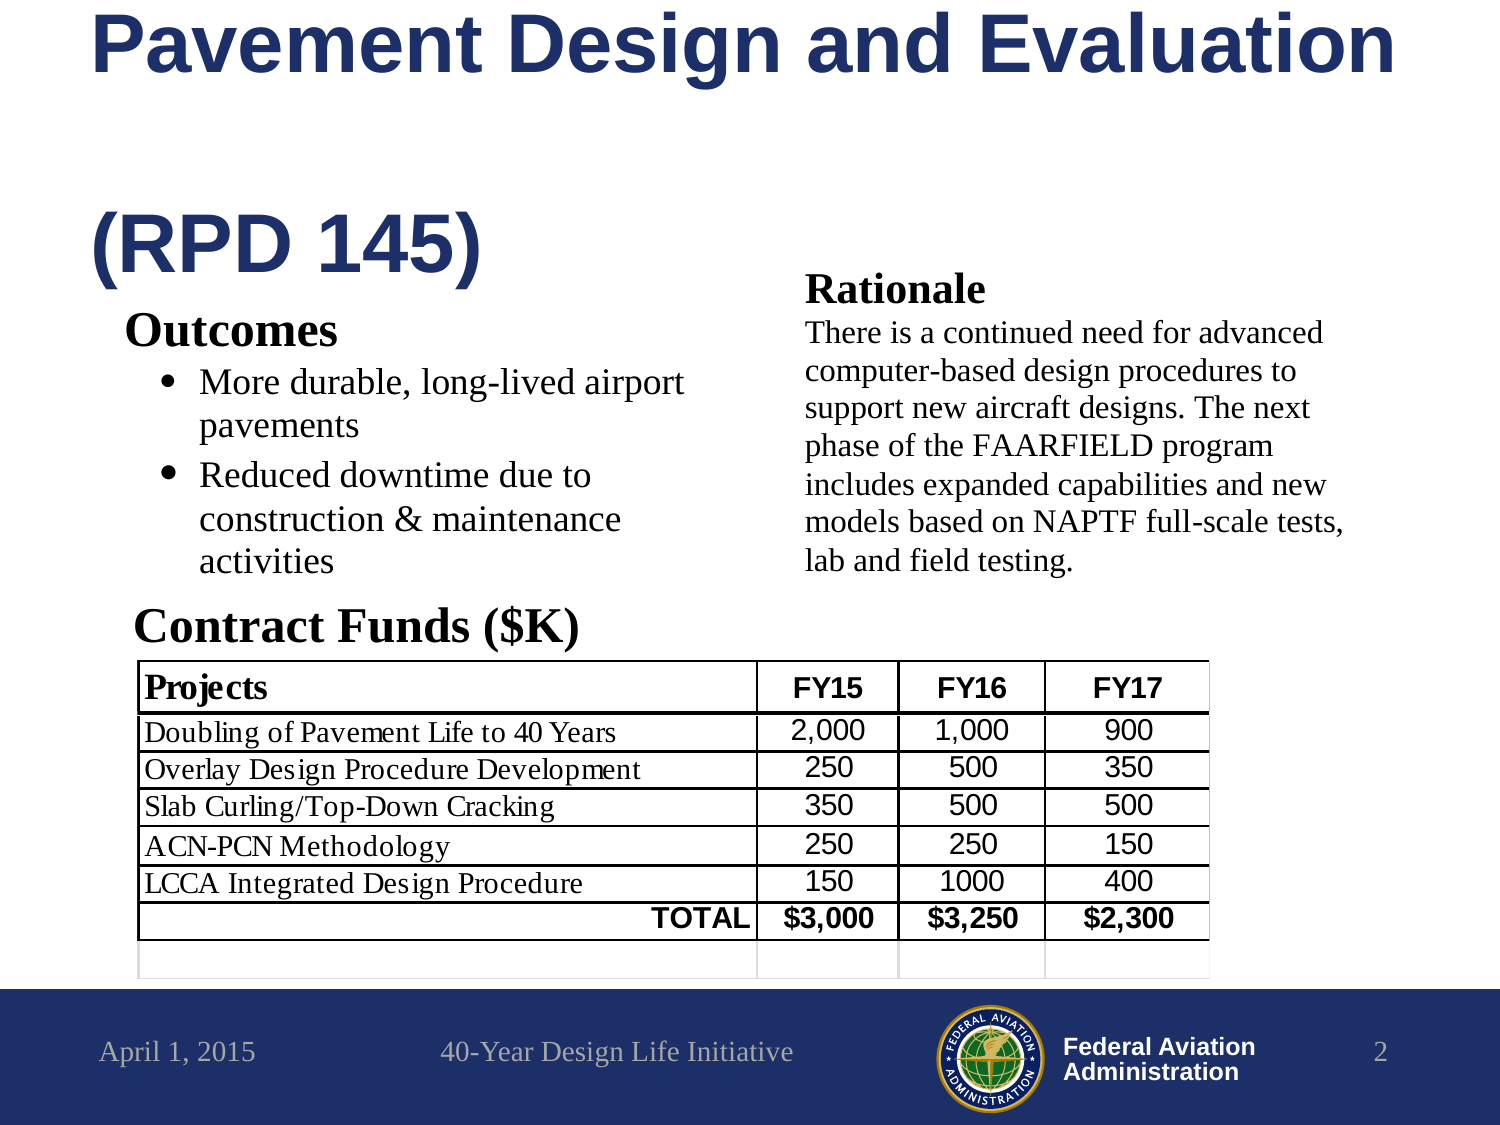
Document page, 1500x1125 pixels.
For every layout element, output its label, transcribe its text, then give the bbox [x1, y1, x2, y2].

footer 40-Year Design Life Initiative [379, 1025, 855, 1100]
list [123, 300, 689, 584]
text_box Contract Funds ($K) [118, 586, 619, 660]
title Pavement Design and Evaluation (RPD 145) [75, 45, 1425, 233]
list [804, 262, 1383, 622]
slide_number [83, 1025, 369, 1100]
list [136, 659, 1212, 981]
slide_number 2 [1091, 1025, 1404, 1100]
